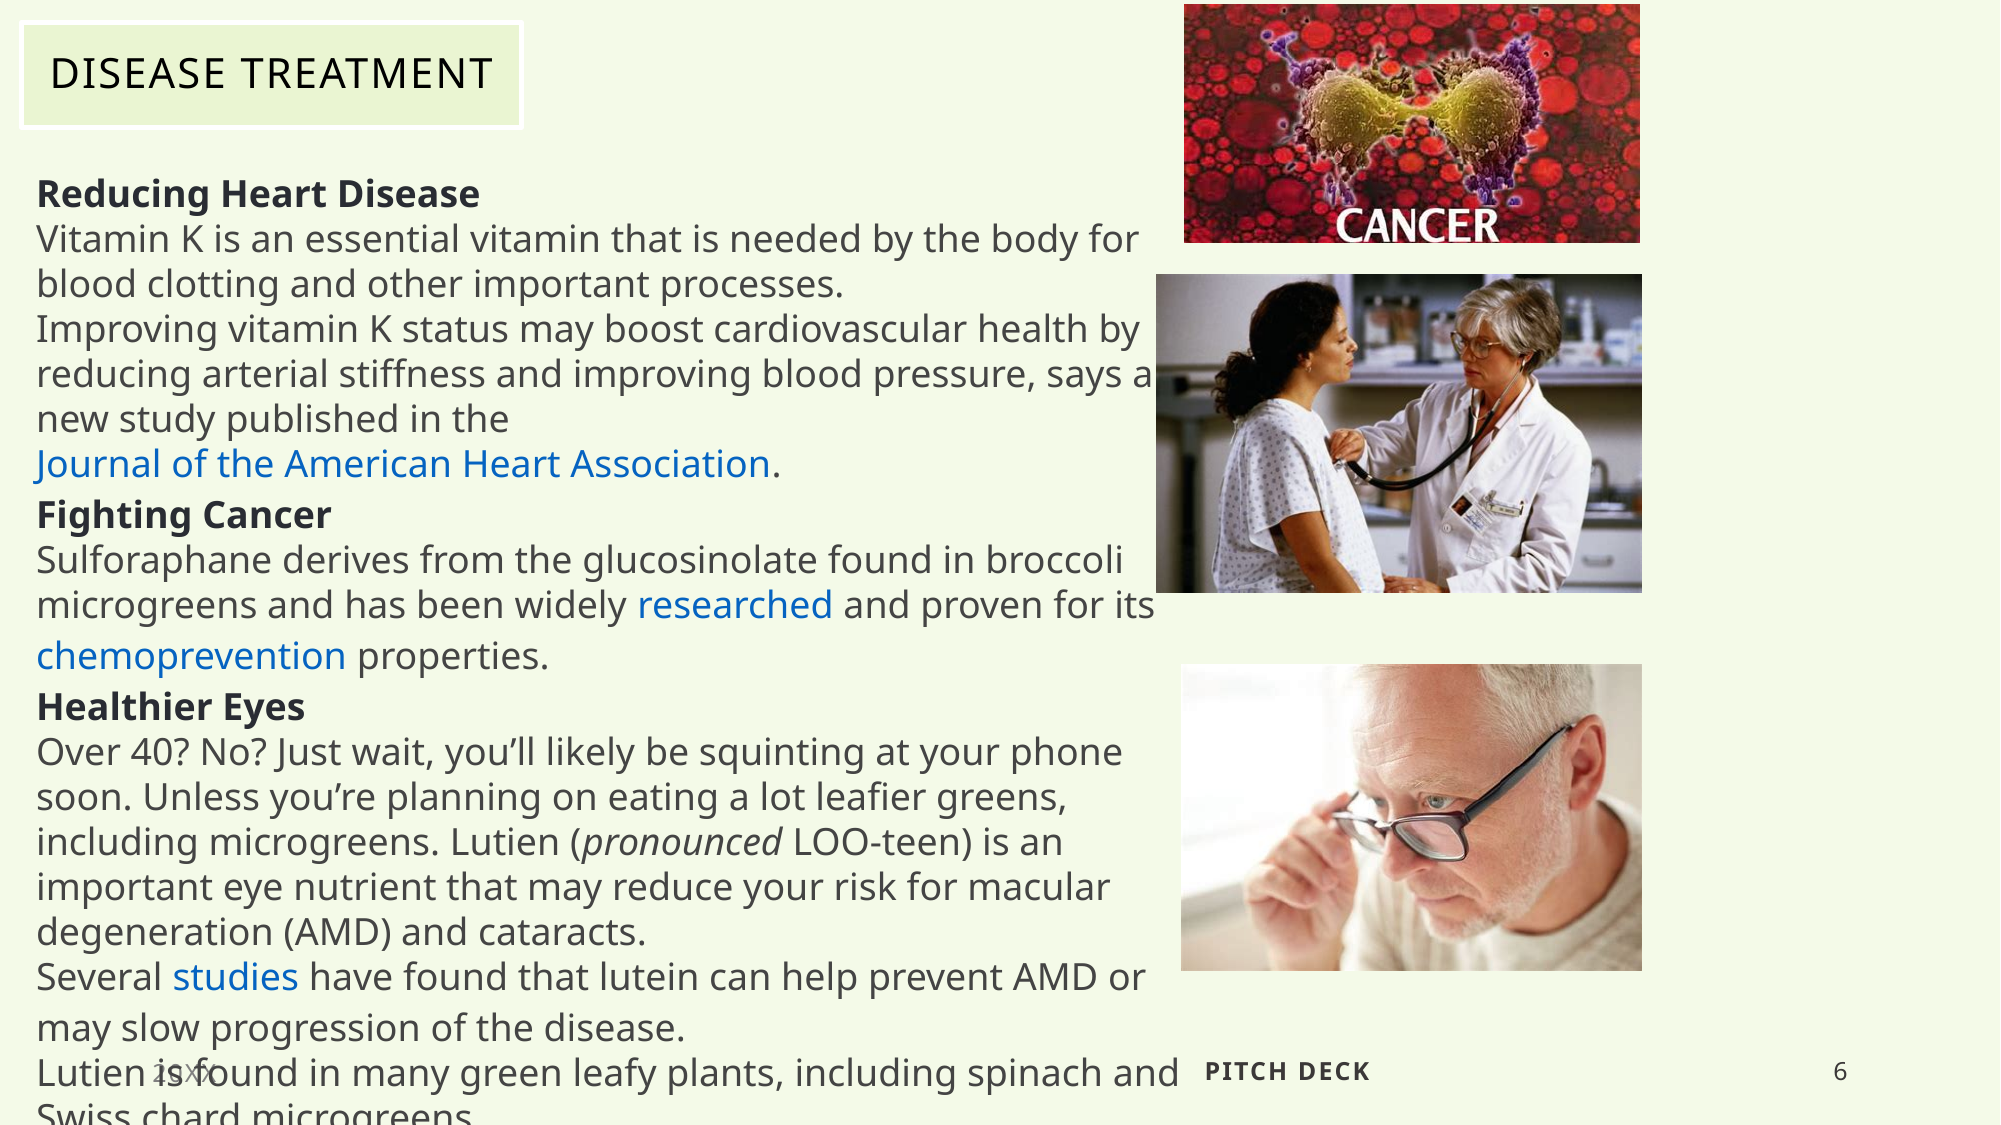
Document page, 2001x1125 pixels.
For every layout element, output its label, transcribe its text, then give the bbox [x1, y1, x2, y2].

picture [1184, 4, 1640, 243]
picture [1181, 664, 1642, 972]
text_box Reducing Heart Disease Vitamin K is an essential vitamin that is needed by the body for blood clotting and other important processes. Improving vitamin K status may boost cardiovascular health by reducing arterial stiffness and improving blood pressure, says a new study published in the Journal of the American Heart Association. Fighting Cancer Sulforaphane derives from the glucosinolate found in broccoli microgreens and has been widely researched and proven for its chemoprevention properties. Healthier Eyes Over 40? No? Just wait, you’ll likely be squinting at your phone soon. Unless you’re planning on eating a lot leafier greens, including microgreens. Lutien (pronounced LOO-teen) is an important eye nutrient that may reduce your risk for macular degeneration (AMD) and cataracts. Several studies have found that lutein can help prevent AMD or may slow progression of the disease. Lutien is found in many green leafy plants, including spinach and Swiss chard microgreens . [21, 162, 1214, 1125]
title DISEASE TREATMENT [19, 20, 524, 130]
footer Pitch deck [1214, 1042, 1512, 1103]
slide_number 6 [1606, 1042, 1863, 1103]
picture [1156, 274, 1642, 593]
